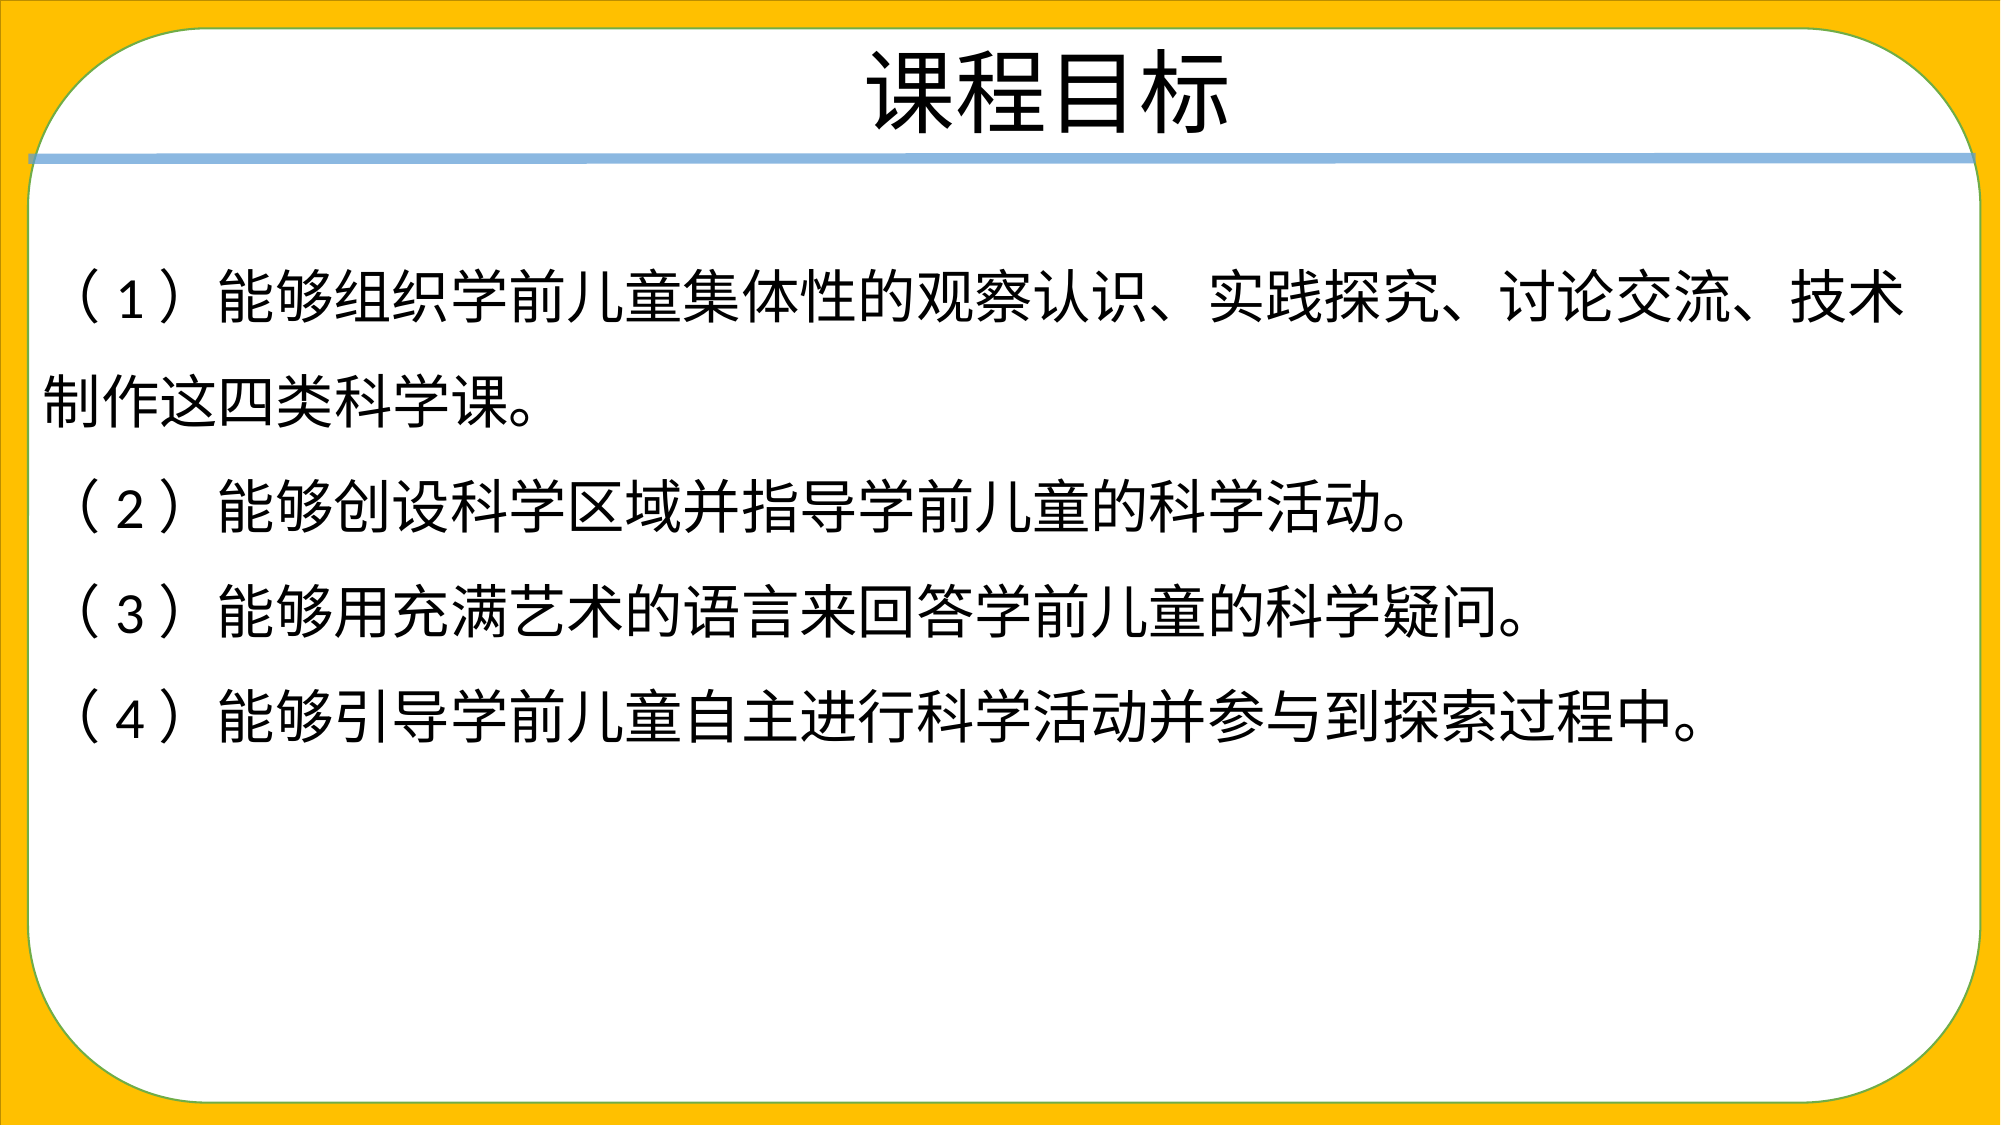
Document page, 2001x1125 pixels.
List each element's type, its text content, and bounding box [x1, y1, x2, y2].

text_box 课程目标 [47, 27, 2000, 153]
text_box （1）能够组织学前儿童集体性的观察认识、实践探究、讨论交流、技术制作这四类科学课。 （2）能够创设科学区域并指导学前儿童的科学活动。 （3）能够用充满艺术的语言来回答学前儿童的科学疑问。 （4）能够引导学前儿童自主进行科学活动并参与到探索过程中。 [28, 217, 1976, 758]
